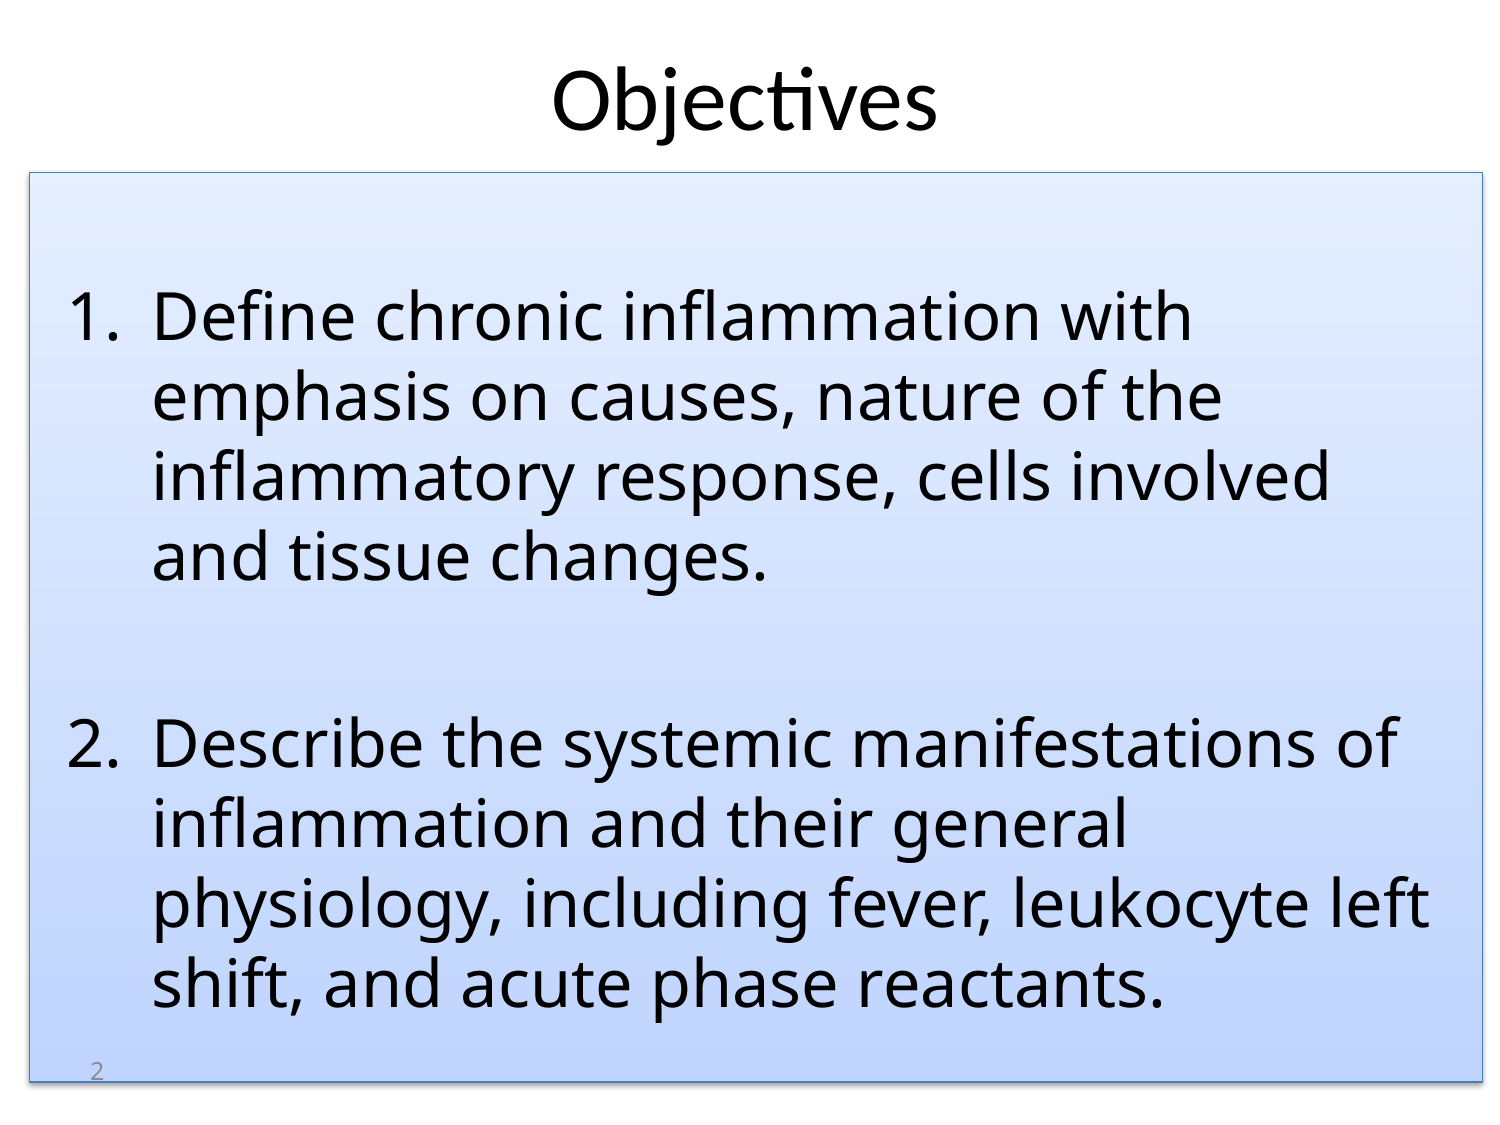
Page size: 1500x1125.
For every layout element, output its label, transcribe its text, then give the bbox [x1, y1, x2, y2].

title Objectives [70, 0, 1421, 170]
list Define chronic inflammation with emphasis on causes, nature of the inflammatory response, cells involved and tissue changes. Describe the systemic manifestations of inflammation and their general physiology, including fever, leukocyte left shift, and acute phase reactants. [29, 172, 1483, 1083]
slide_number 2 [75, 1042, 425, 1103]
